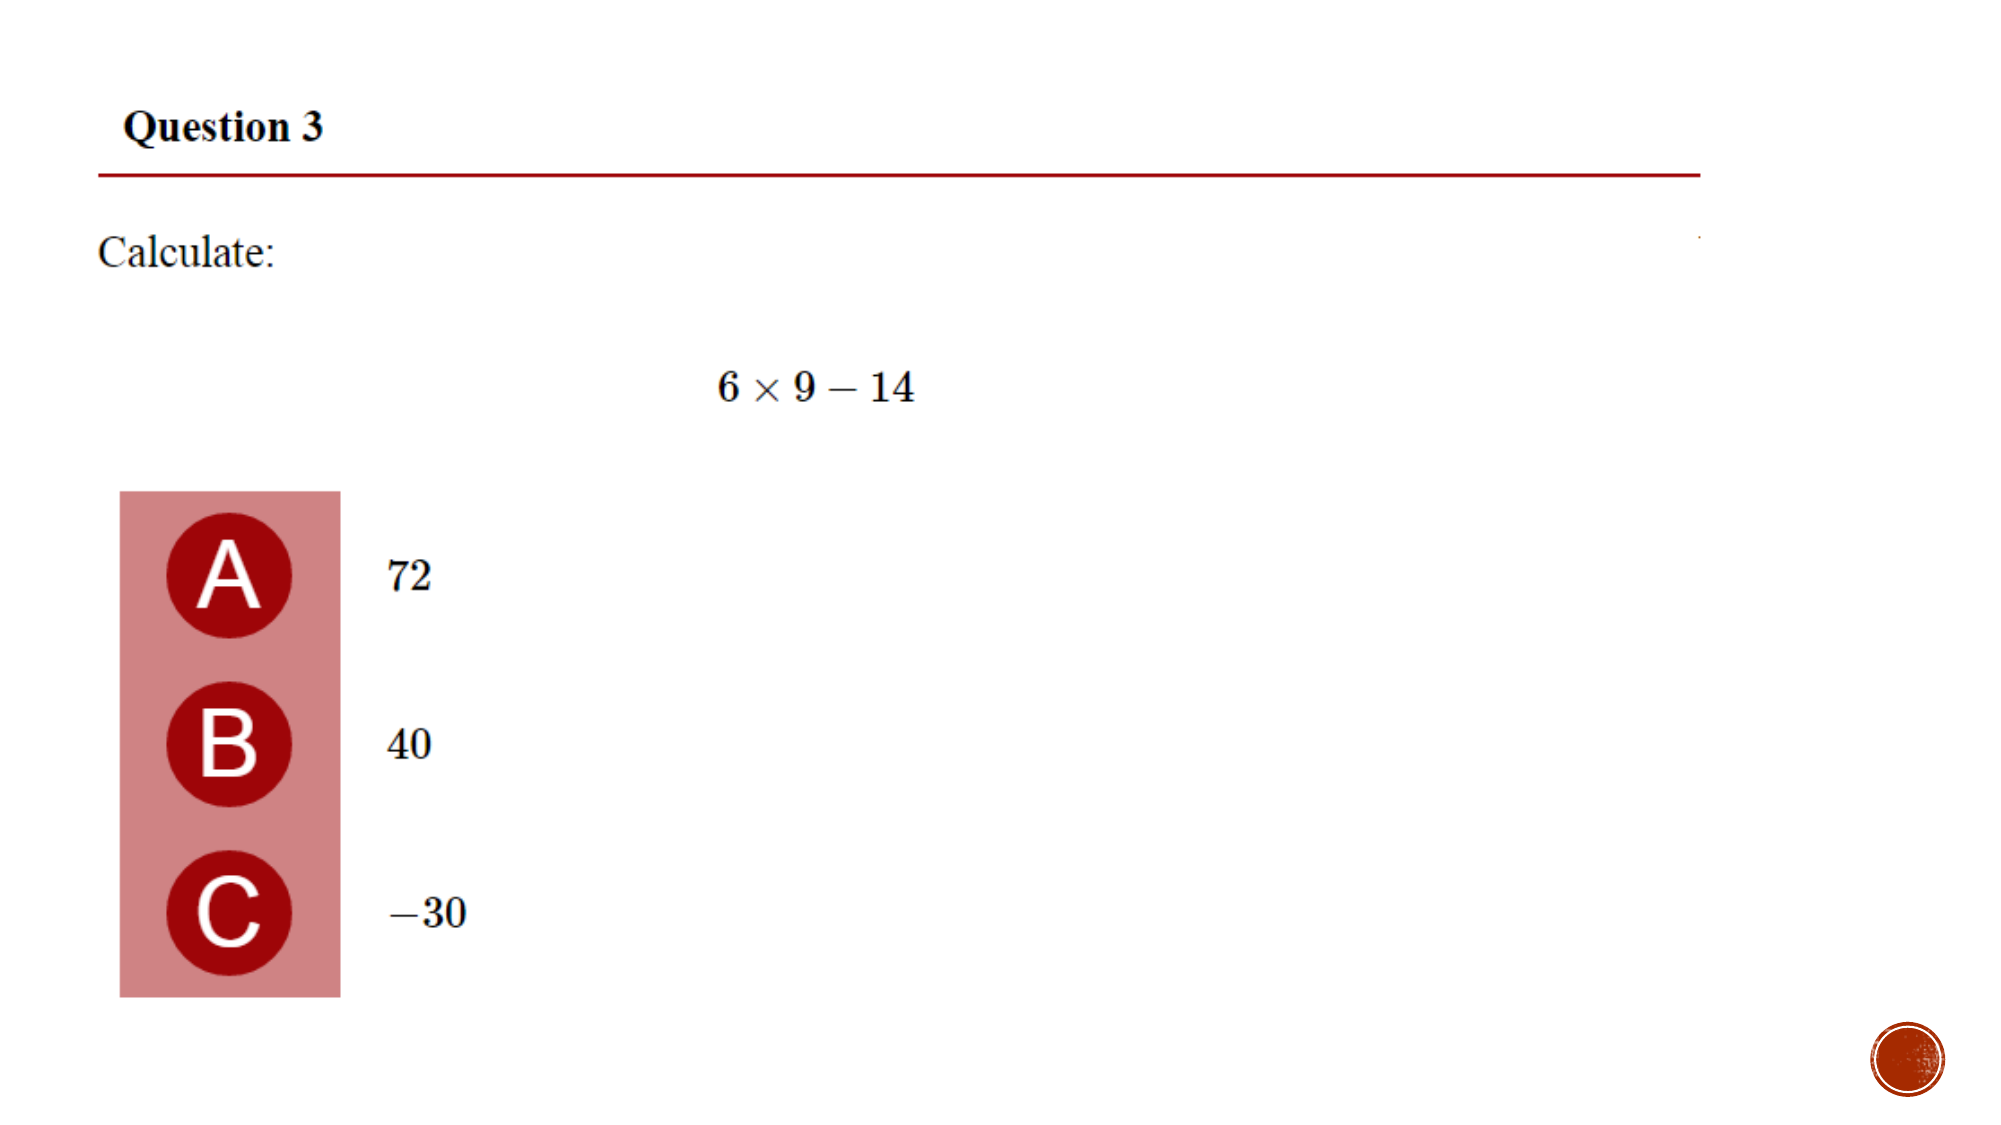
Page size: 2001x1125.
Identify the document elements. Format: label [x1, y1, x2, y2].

picture [70, 77, 1751, 1023]
